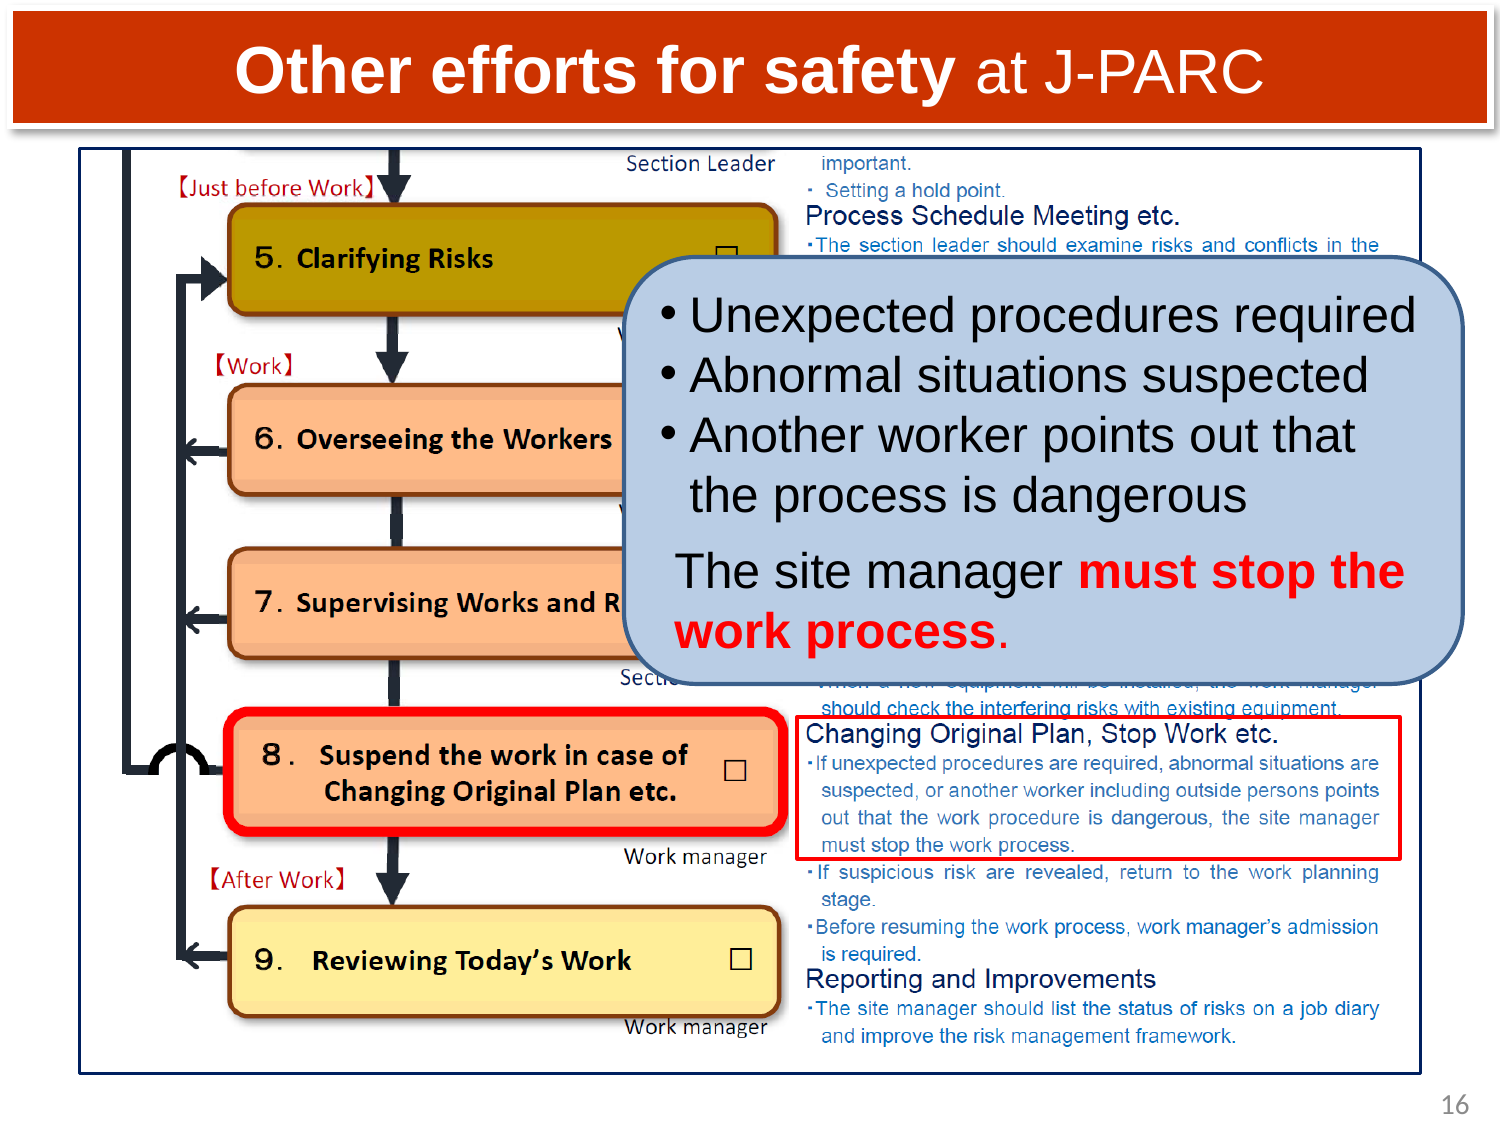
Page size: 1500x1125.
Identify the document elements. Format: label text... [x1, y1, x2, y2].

text_box Other efforts for safety at J-PARC [10, 8, 1491, 127]
slide_number 16 [1134, 1072, 1485, 1125]
picture [80, 150, 1420, 1072]
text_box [623, 256, 1463, 859]
